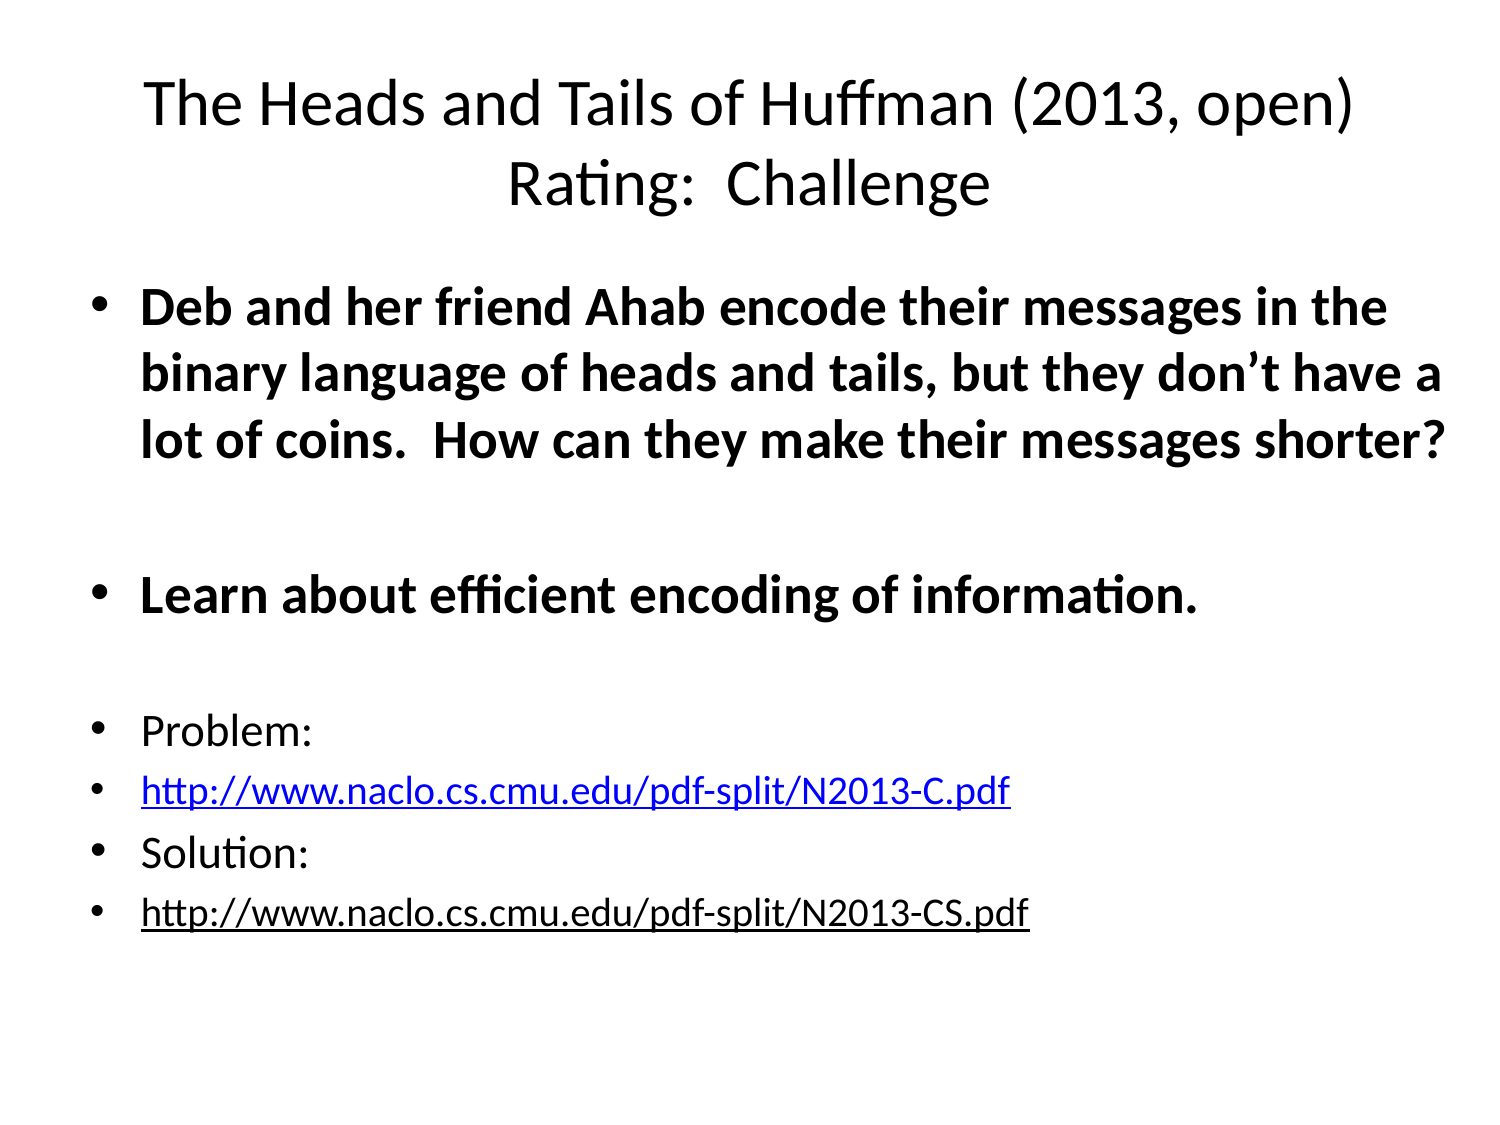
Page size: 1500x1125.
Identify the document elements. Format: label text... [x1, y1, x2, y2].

title The Heads and Tails of Huffman (2013, open) Rating: Challenge [75, 45, 1425, 233]
list Deb and her friend Ahab encode their messages in the binary language of heads and tails, but they don’t have a lot of coins. How can they make their messages shorter? Learn about efficient encoding of information. Problem: http://www.naclo.cs.cmu.edu/pdf-split/N2013-C.pdf Solution: http://www.naclo.cs.cmu.edu/pdf-split/N2013-CS.pdf [75, 262, 1475, 1000]
